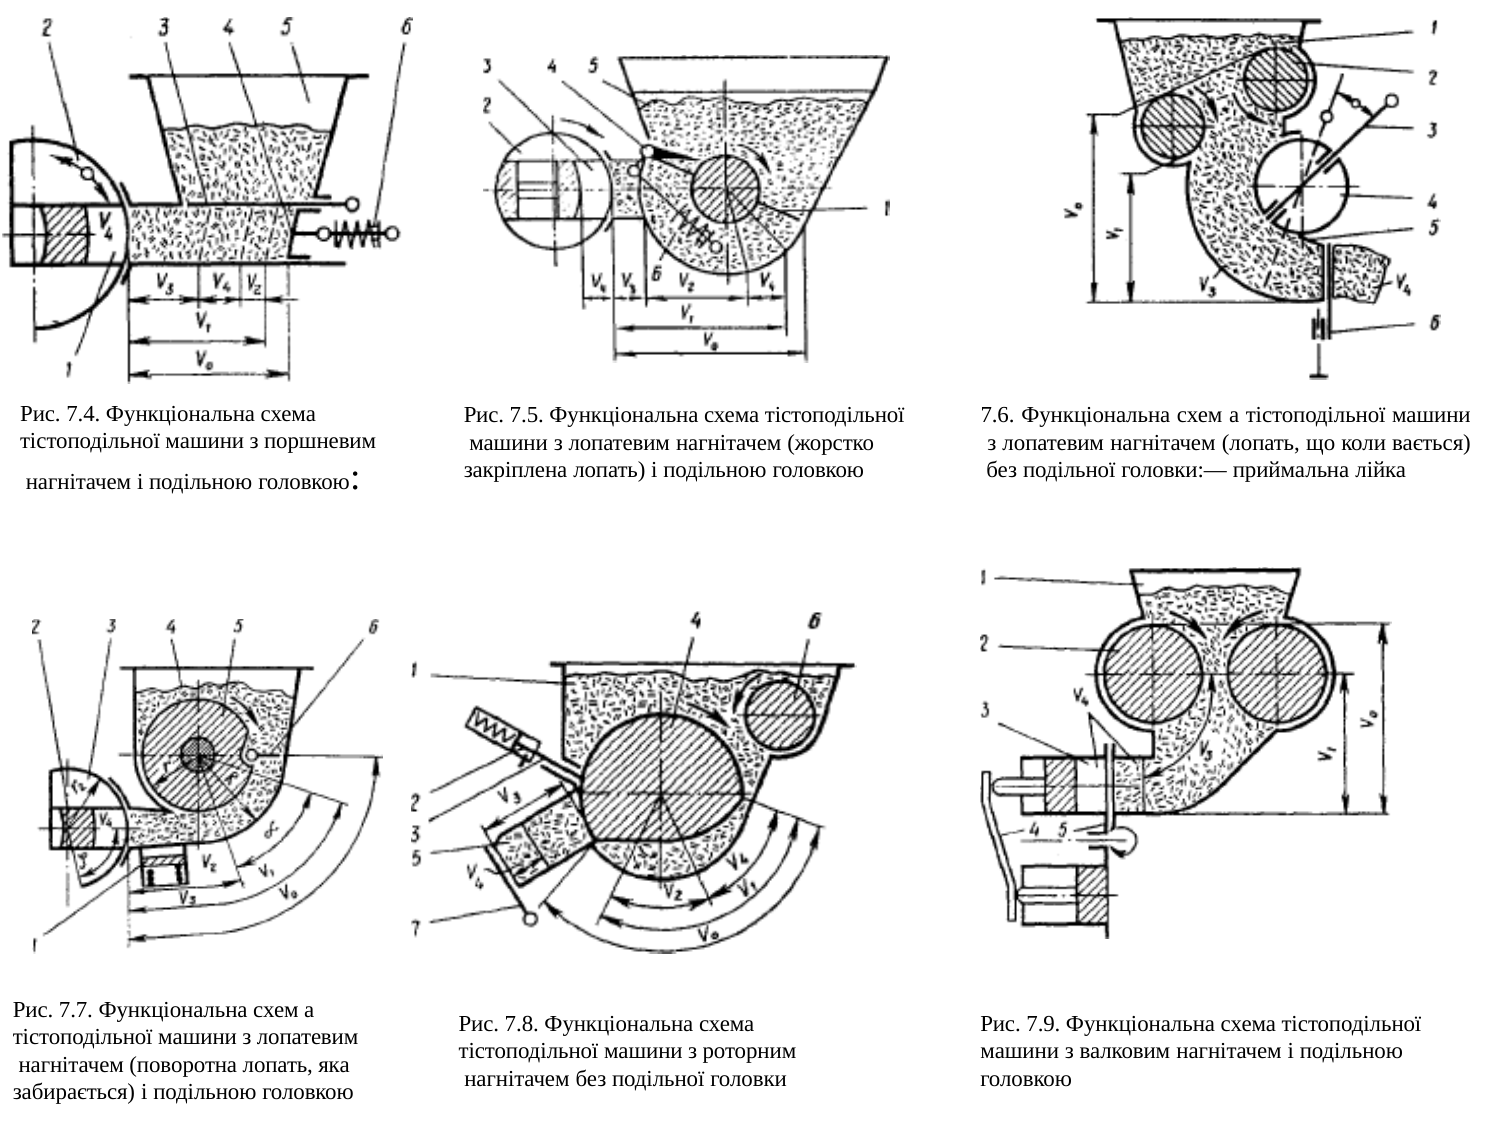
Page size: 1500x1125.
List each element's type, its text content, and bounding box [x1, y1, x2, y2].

title Рис. 7.4. Функціональна схема тістоподільної машини з поршневим нагнітачем і подільною головкою: [18, 397, 382, 588]
text_box Рис. 7.5. Функціональна схема тістоподільної машини з лопатевим нагнітачем (жорстко закріплена лопать) і подільною головкою [461, 397, 912, 483]
picture [980, 567, 1392, 939]
text_box Рис. 7.8. Функціональна схема тістоподільної машини з роторним нагнітачем без подільної головки [456, 1006, 803, 1091]
picture [1063, 17, 1441, 381]
text_box 7.6. Функціональна схем а тістоподільної машини з лопатевим нагнітачем (лопать, що коли вається) без подільної головки:— приймальна лійка [978, 397, 1473, 483]
text_box Рис. 7.9. Функціональна схема тістоподільної машини з валковим нагнітачем і подільною головкою [978, 1006, 1429, 1091]
picture [1, 17, 413, 384]
picture [31, 618, 384, 954]
picture [411, 610, 857, 954]
text_box Рис. 7.7. Функціональна схем а тістоподільної машини з лопатевим нагнітачем (поворотна лопать, яка забирається) і подільною головкою [10, 992, 365, 1105]
picture [483, 54, 891, 363]
